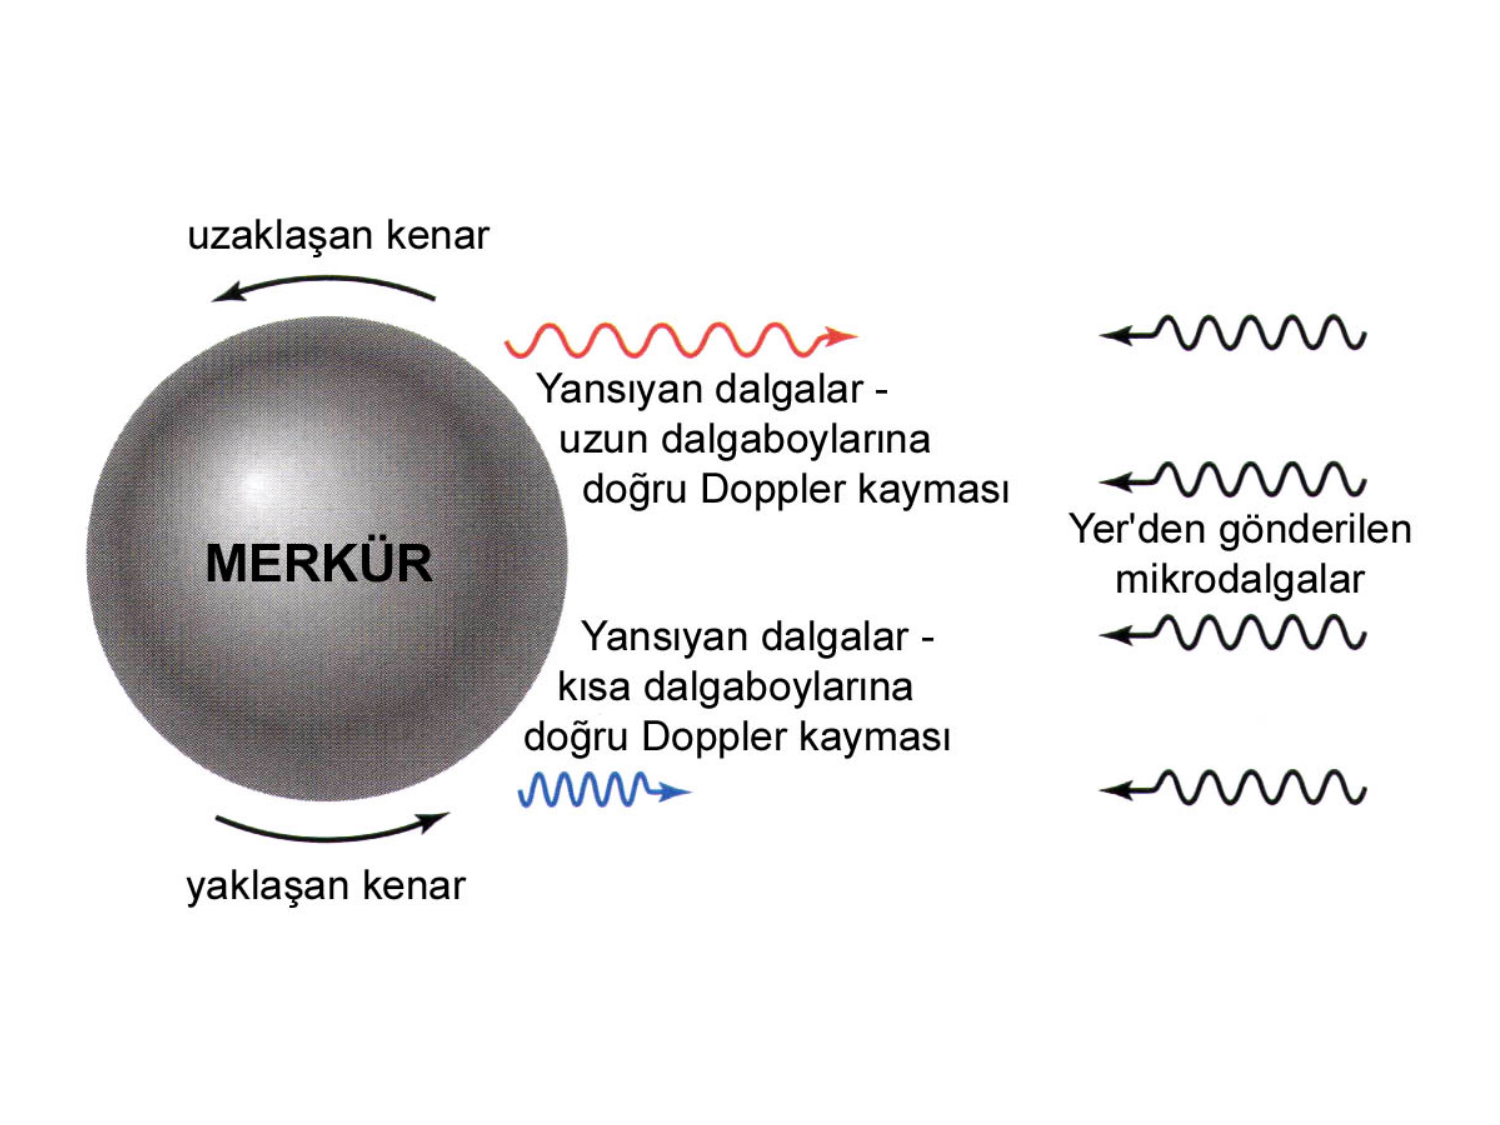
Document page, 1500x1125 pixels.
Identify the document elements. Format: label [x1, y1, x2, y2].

picture [37, 145, 1450, 988]
